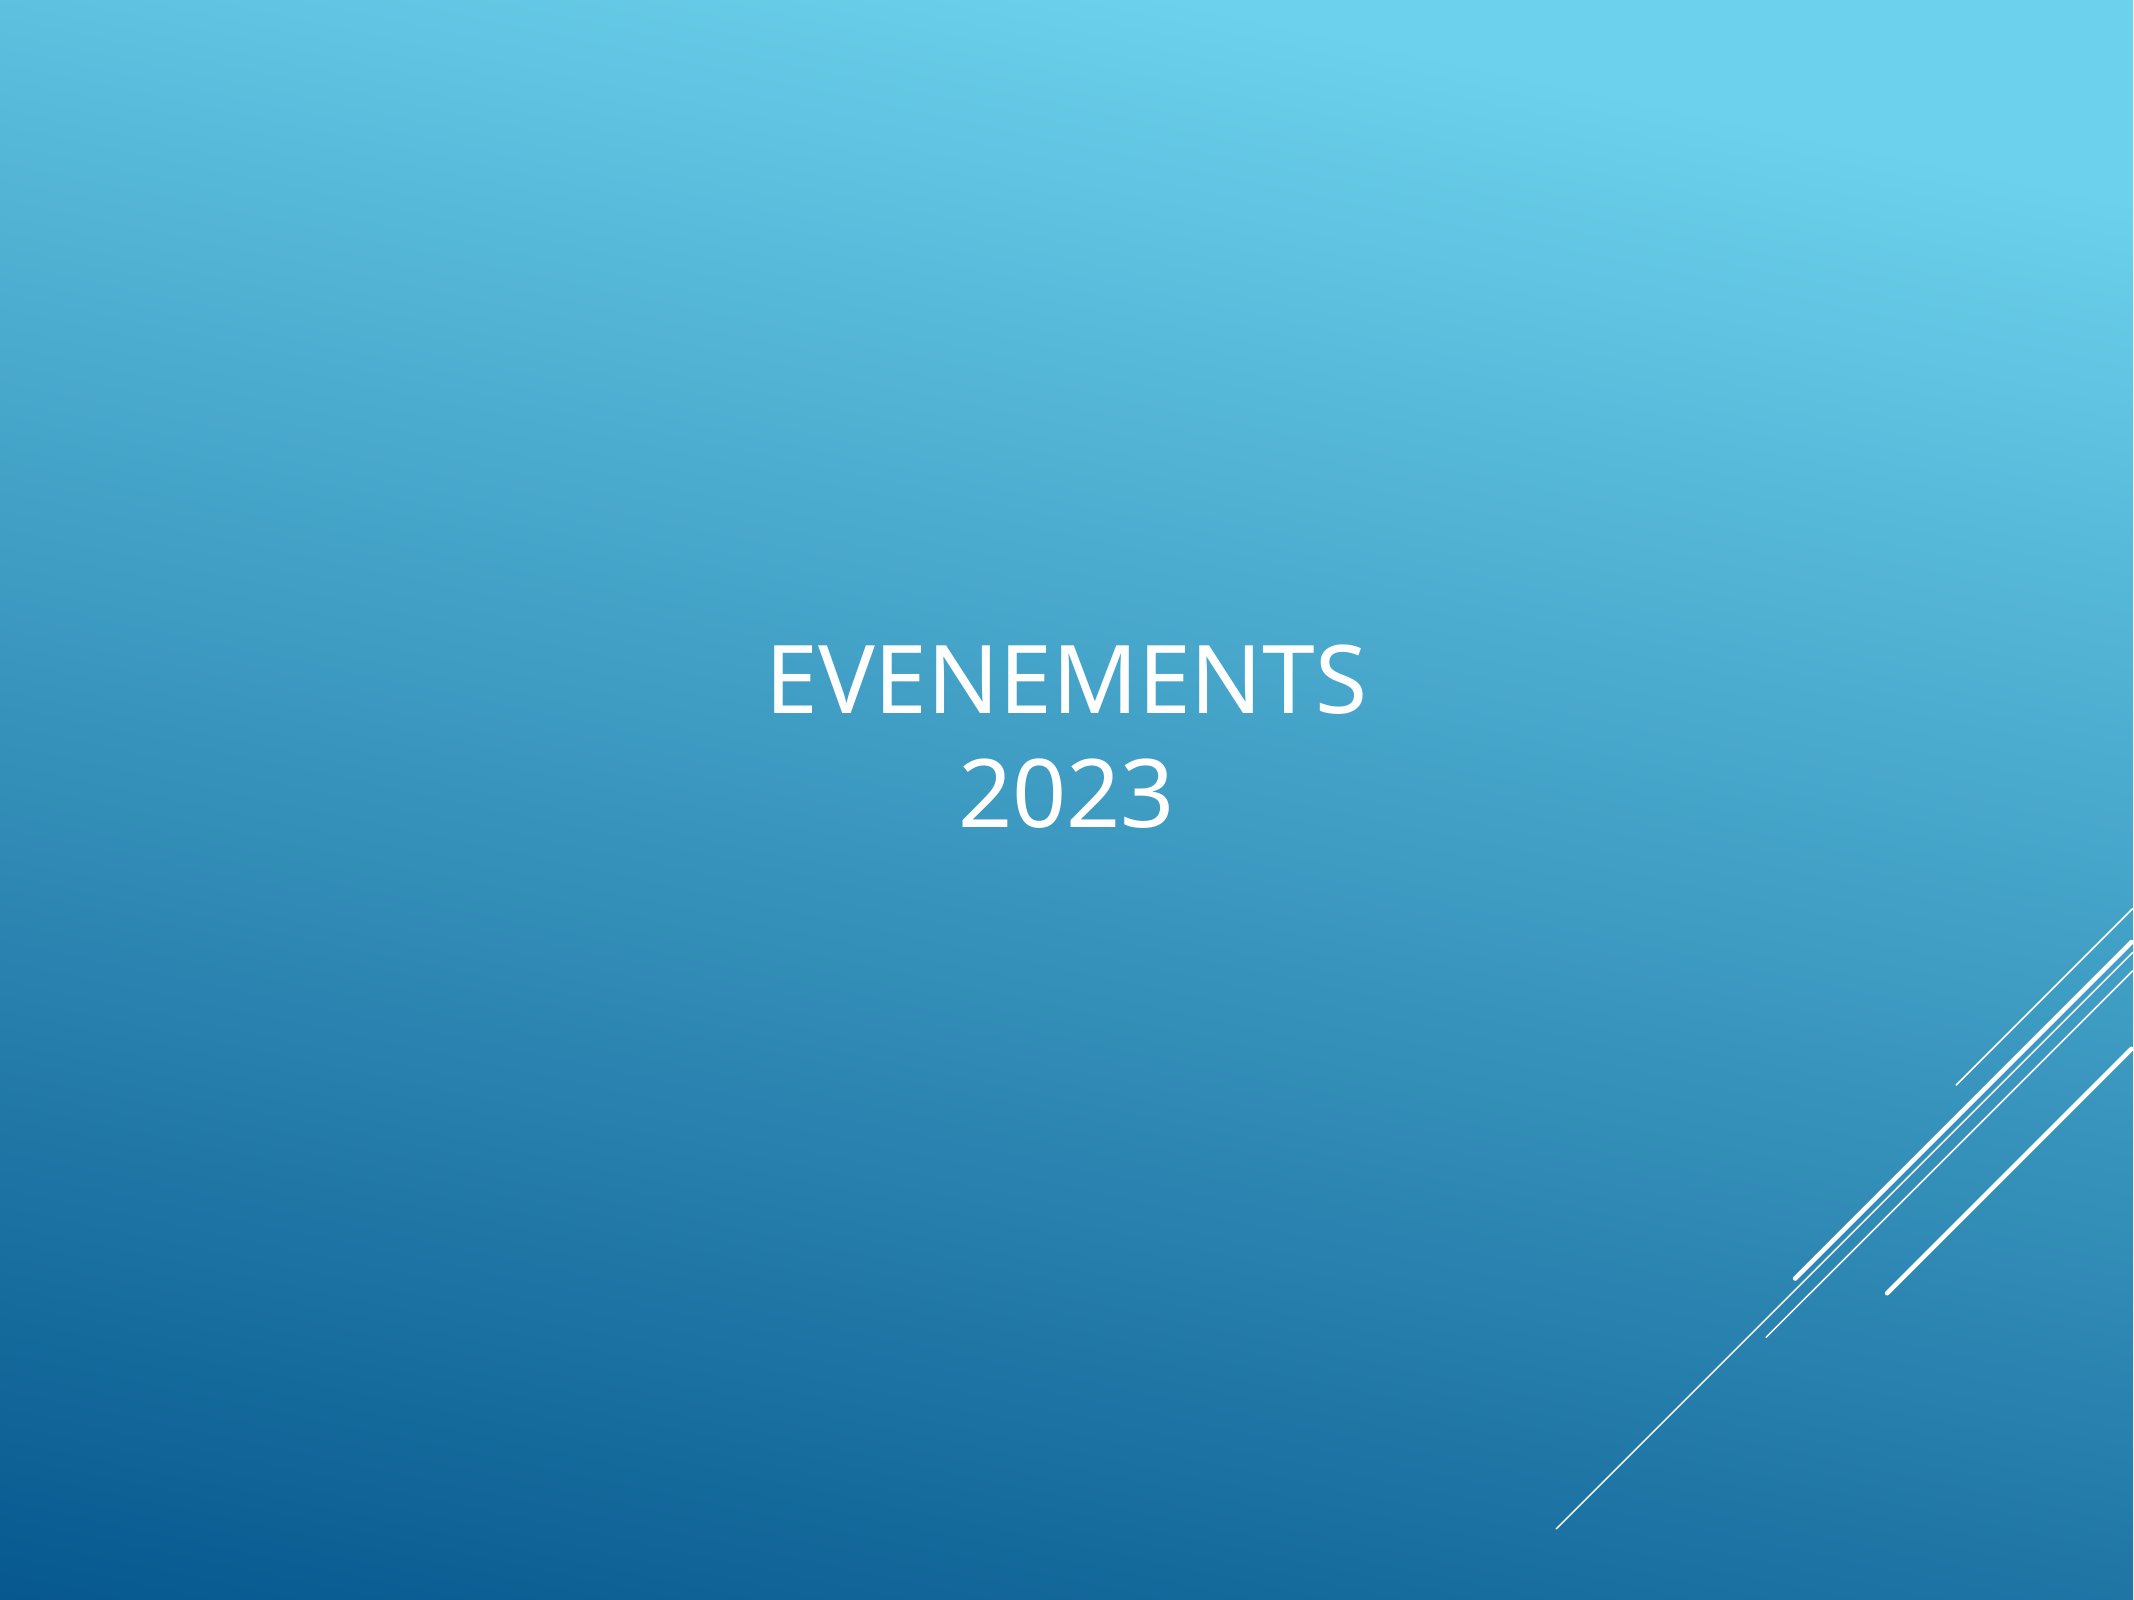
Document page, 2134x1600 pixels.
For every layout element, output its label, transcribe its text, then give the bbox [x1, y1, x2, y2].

title EVENEMENTS 2023 [731, 546, 1402, 920]
